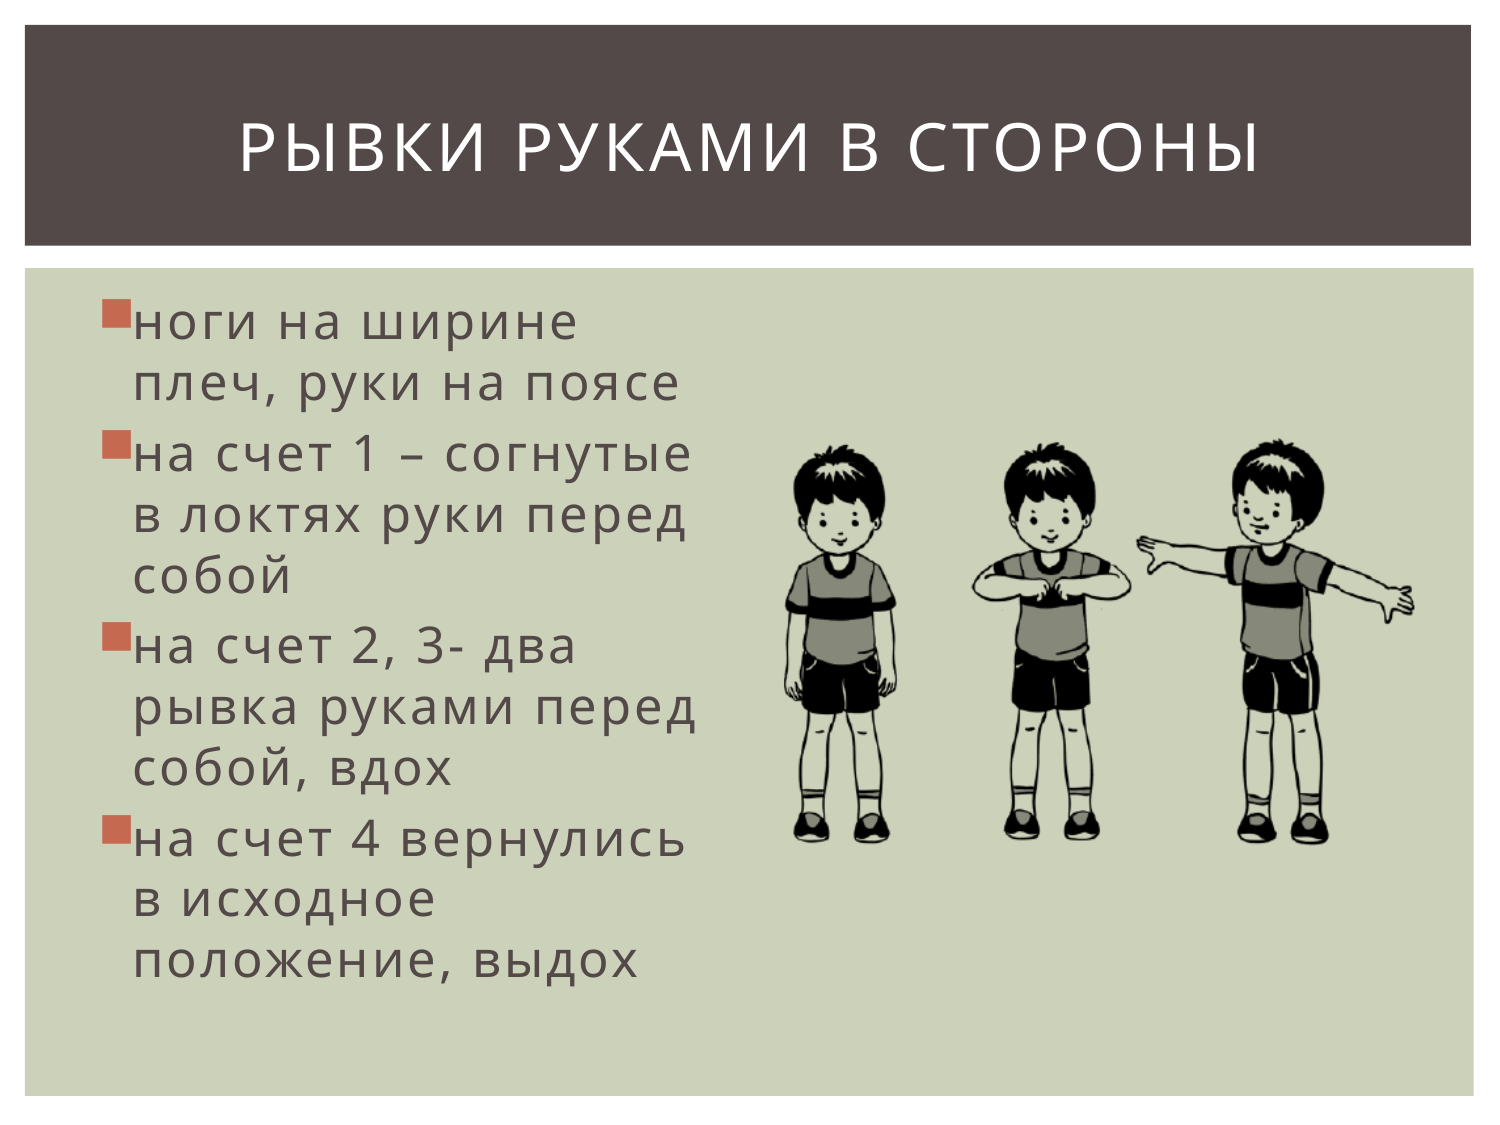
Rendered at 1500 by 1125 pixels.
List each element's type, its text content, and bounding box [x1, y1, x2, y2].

title Рывки руками в стороны [62, 58, 1438, 232]
list ноги на ширине плеч, руки на поясе на счет 1 – согнутые в локтях руки перед собой на счет 2, 3- два рывка руками перед собой, вдох на счет 4 вернулись в исходное положение, выдох [75, 281, 738, 1005]
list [762, 432, 1426, 855]
